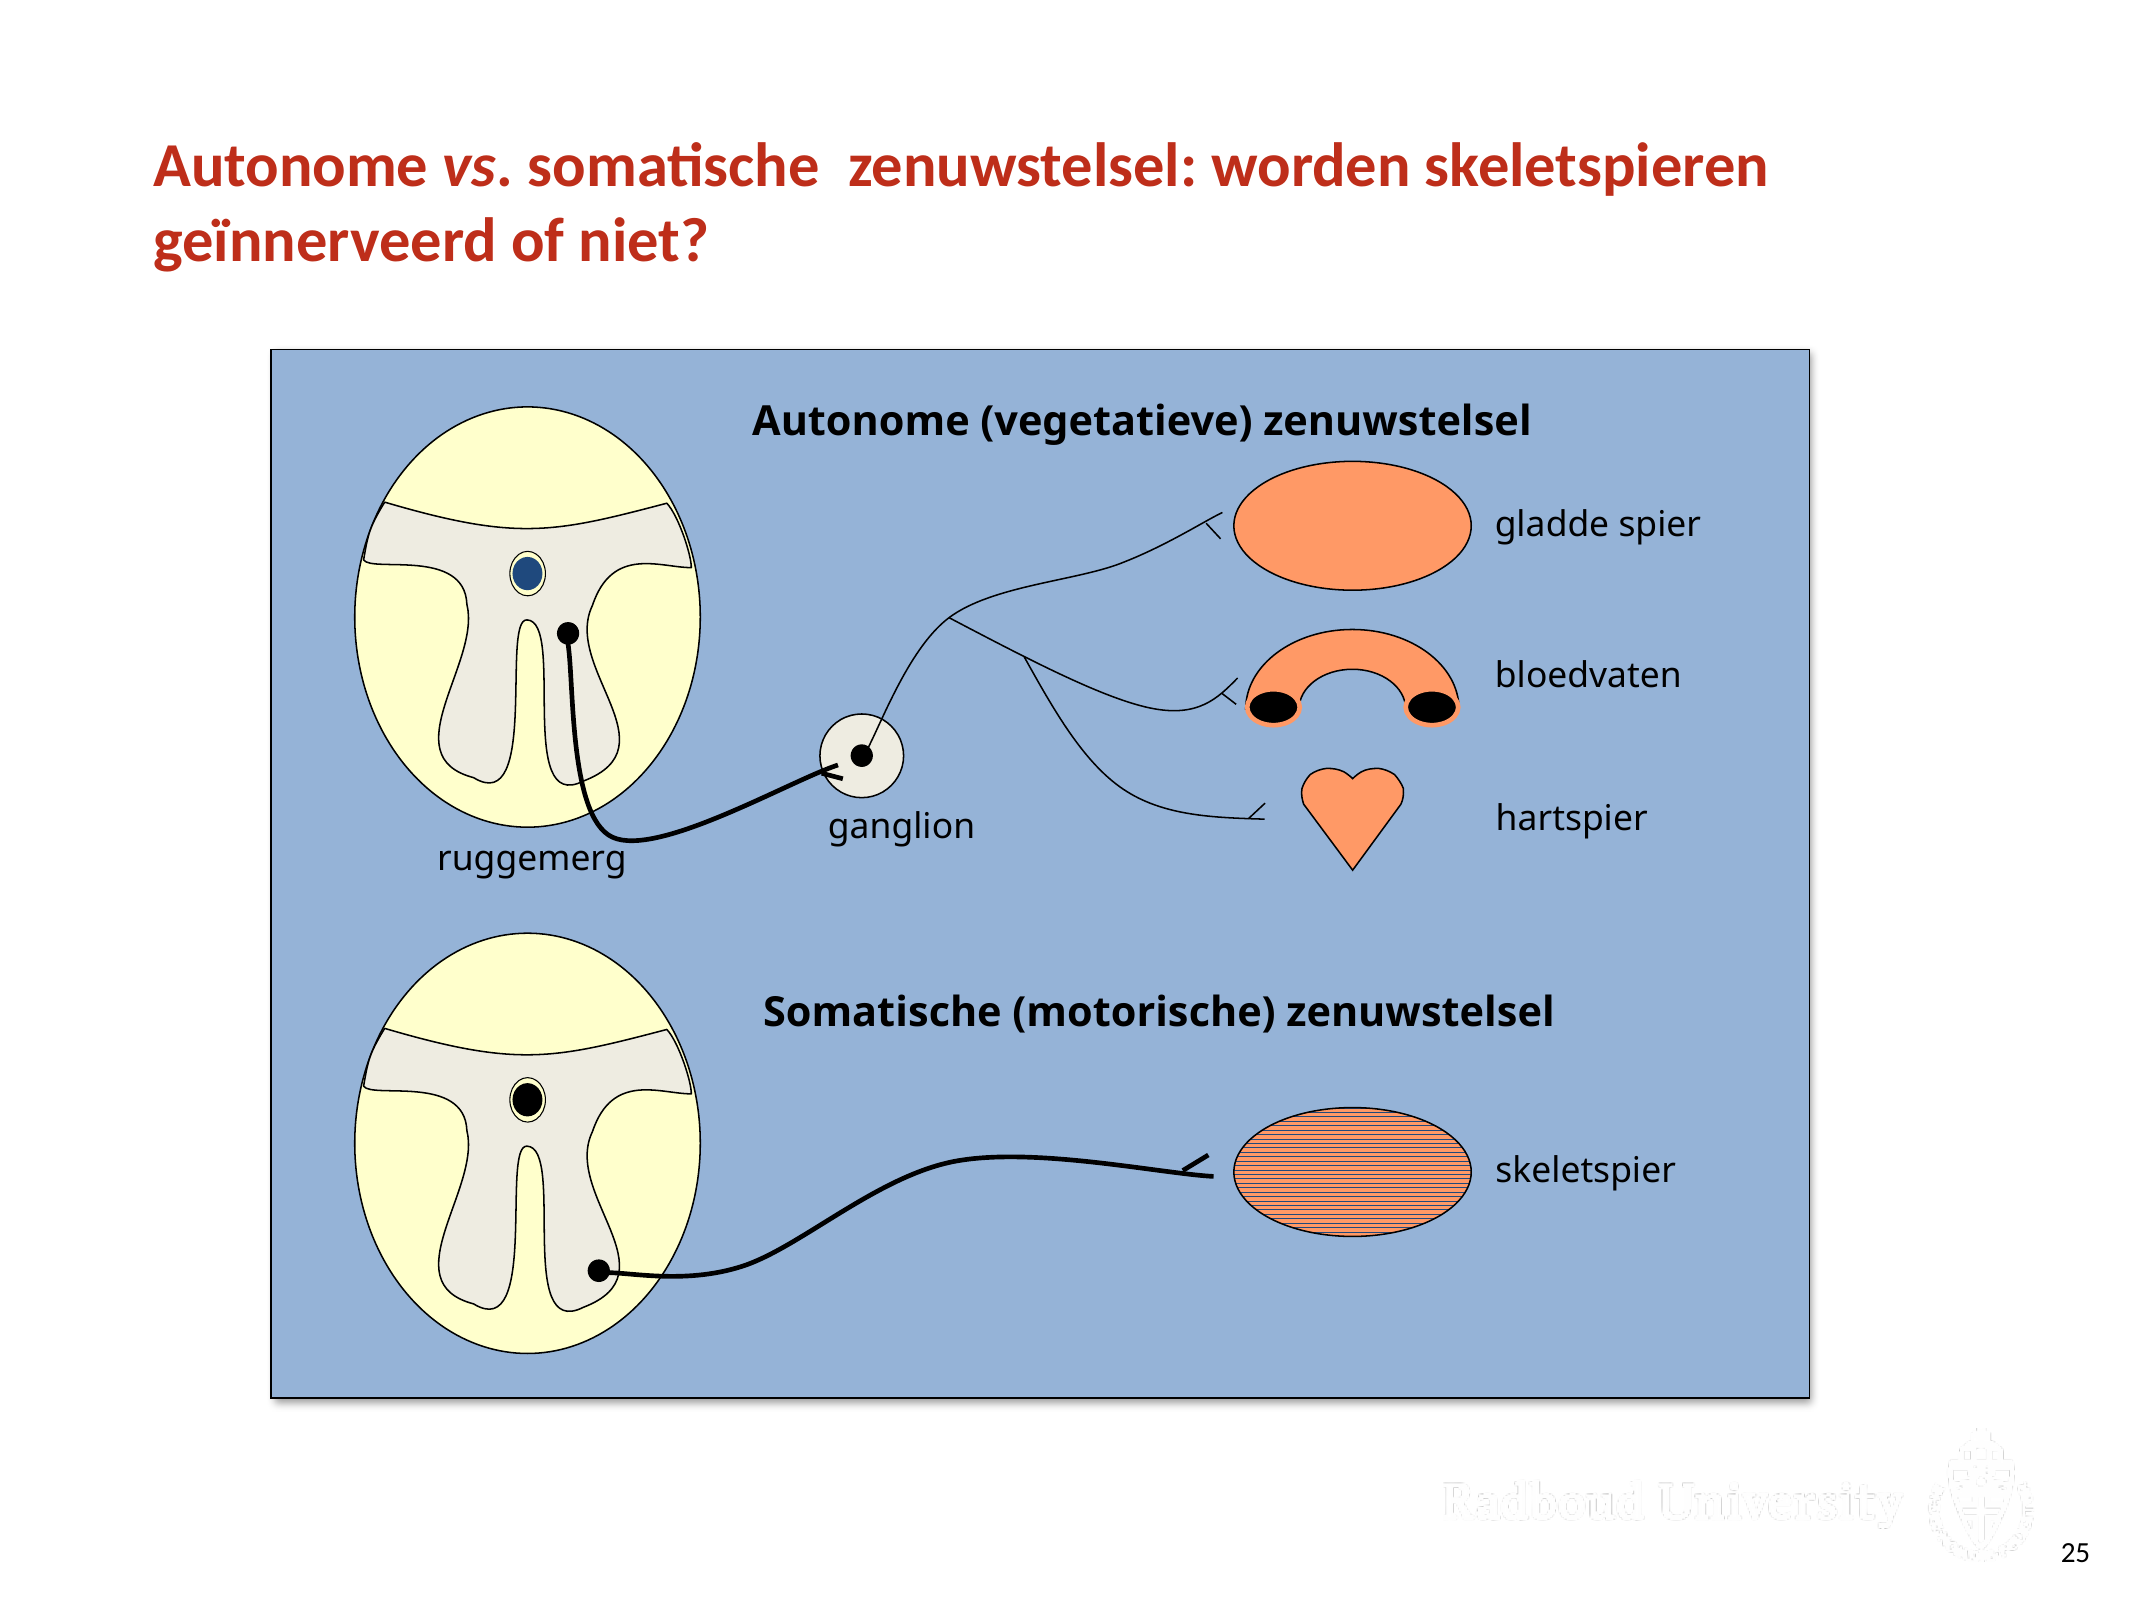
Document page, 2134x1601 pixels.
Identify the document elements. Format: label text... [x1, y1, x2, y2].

text_box [271, 349, 1810, 1398]
text_box [1301, 797, 1404, 871]
text_box [1233, 1107, 1472, 1237]
picture [1443, 1428, 2035, 1562]
text_box [950, 512, 1223, 636]
text_box [863, 617, 1016, 756]
text_box ruggemerg [422, 835, 642, 885]
text_box hartspier [1480, 787, 1663, 845]
text_box gladde spier [1480, 493, 1717, 551]
text_box [1233, 461, 1472, 591]
text_box Autonome (vegetatieve) zenuwstelsel [737, 386, 1548, 451]
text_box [354, 932, 701, 1354]
text_box [704, 1156, 1214, 1275]
text_box [819, 713, 904, 796]
text_box [704, 703, 838, 823]
text_box [949, 617, 1238, 711]
slide_number 25 [2024, 1508, 2128, 1594]
text_box [851, 745, 873, 767]
title Autonome vs. somatische zenuwstelsel: worden skeletspieren geïnnerveerd of niet? [147, 118, 1979, 296]
text_box skeletspier [1480, 1139, 1691, 1198]
text_box [608, 835, 668, 841]
text_box Somatische (motorische) zenuwstelsel [748, 977, 1571, 1043]
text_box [354, 406, 701, 828]
text_box [1024, 656, 1265, 820]
text_box bloedvaten [1480, 644, 1697, 702]
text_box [1245, 629, 1460, 789]
text_box ganglion [813, 796, 991, 854]
